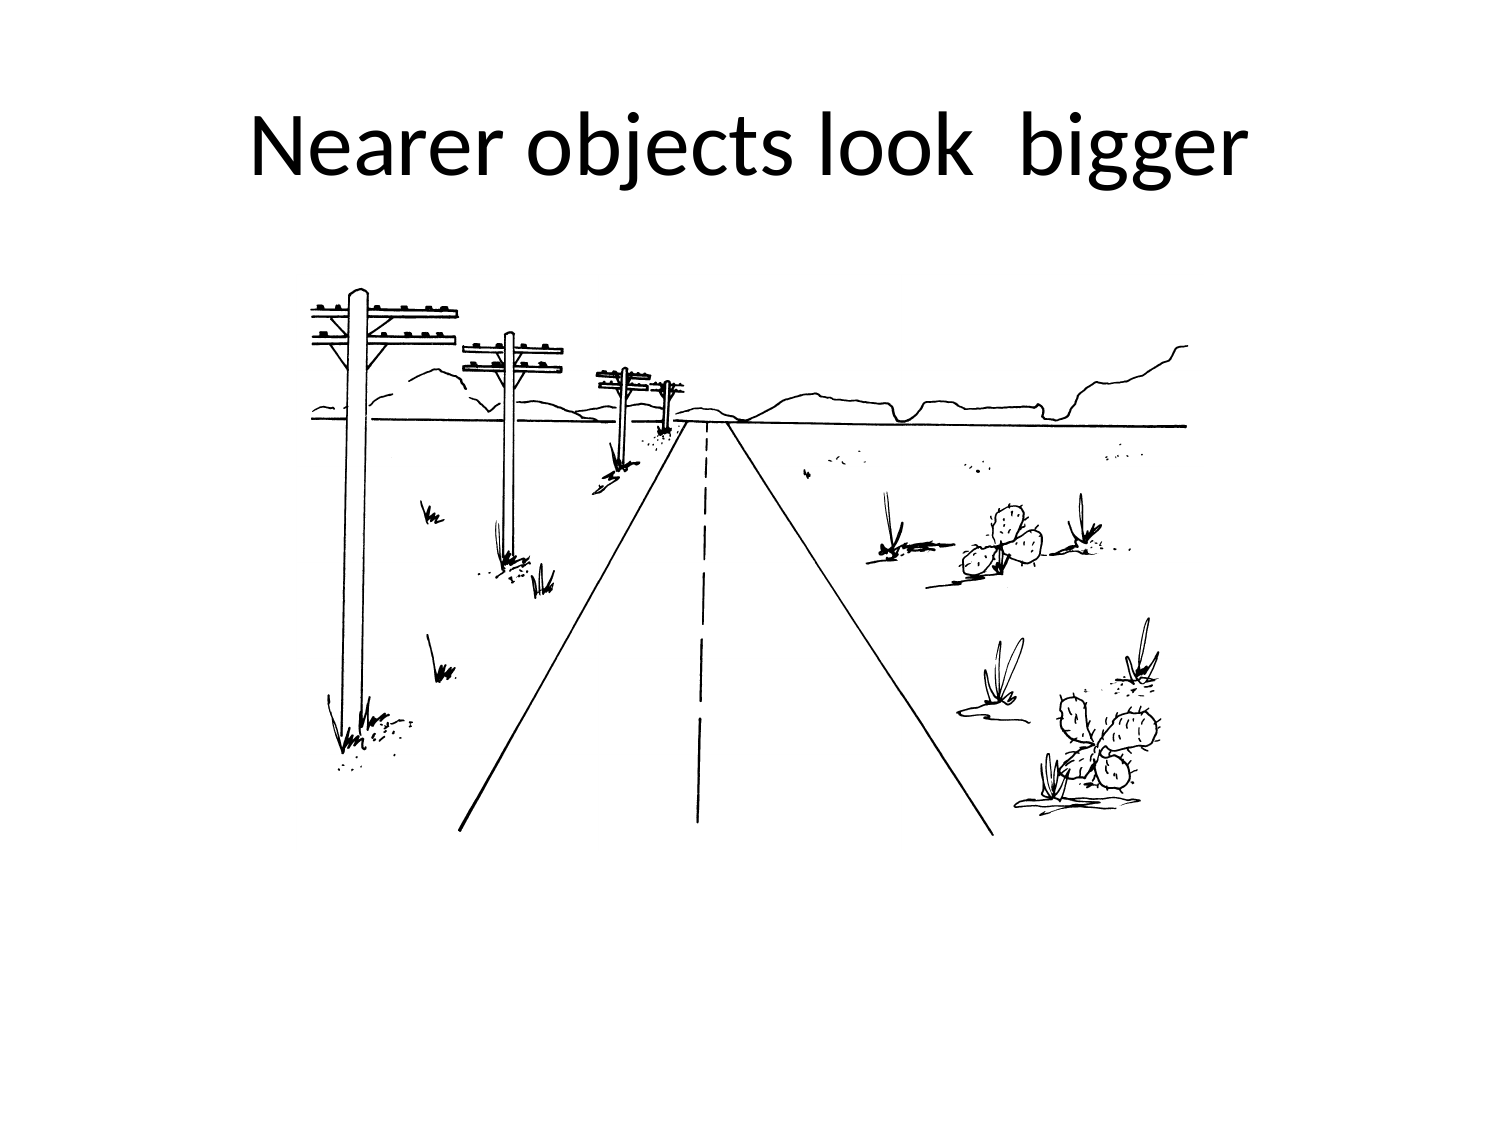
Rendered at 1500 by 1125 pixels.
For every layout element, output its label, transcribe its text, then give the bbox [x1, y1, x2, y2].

title Nearer objects look bigger [75, 45, 1425, 233]
picture [296, 274, 1204, 851]
